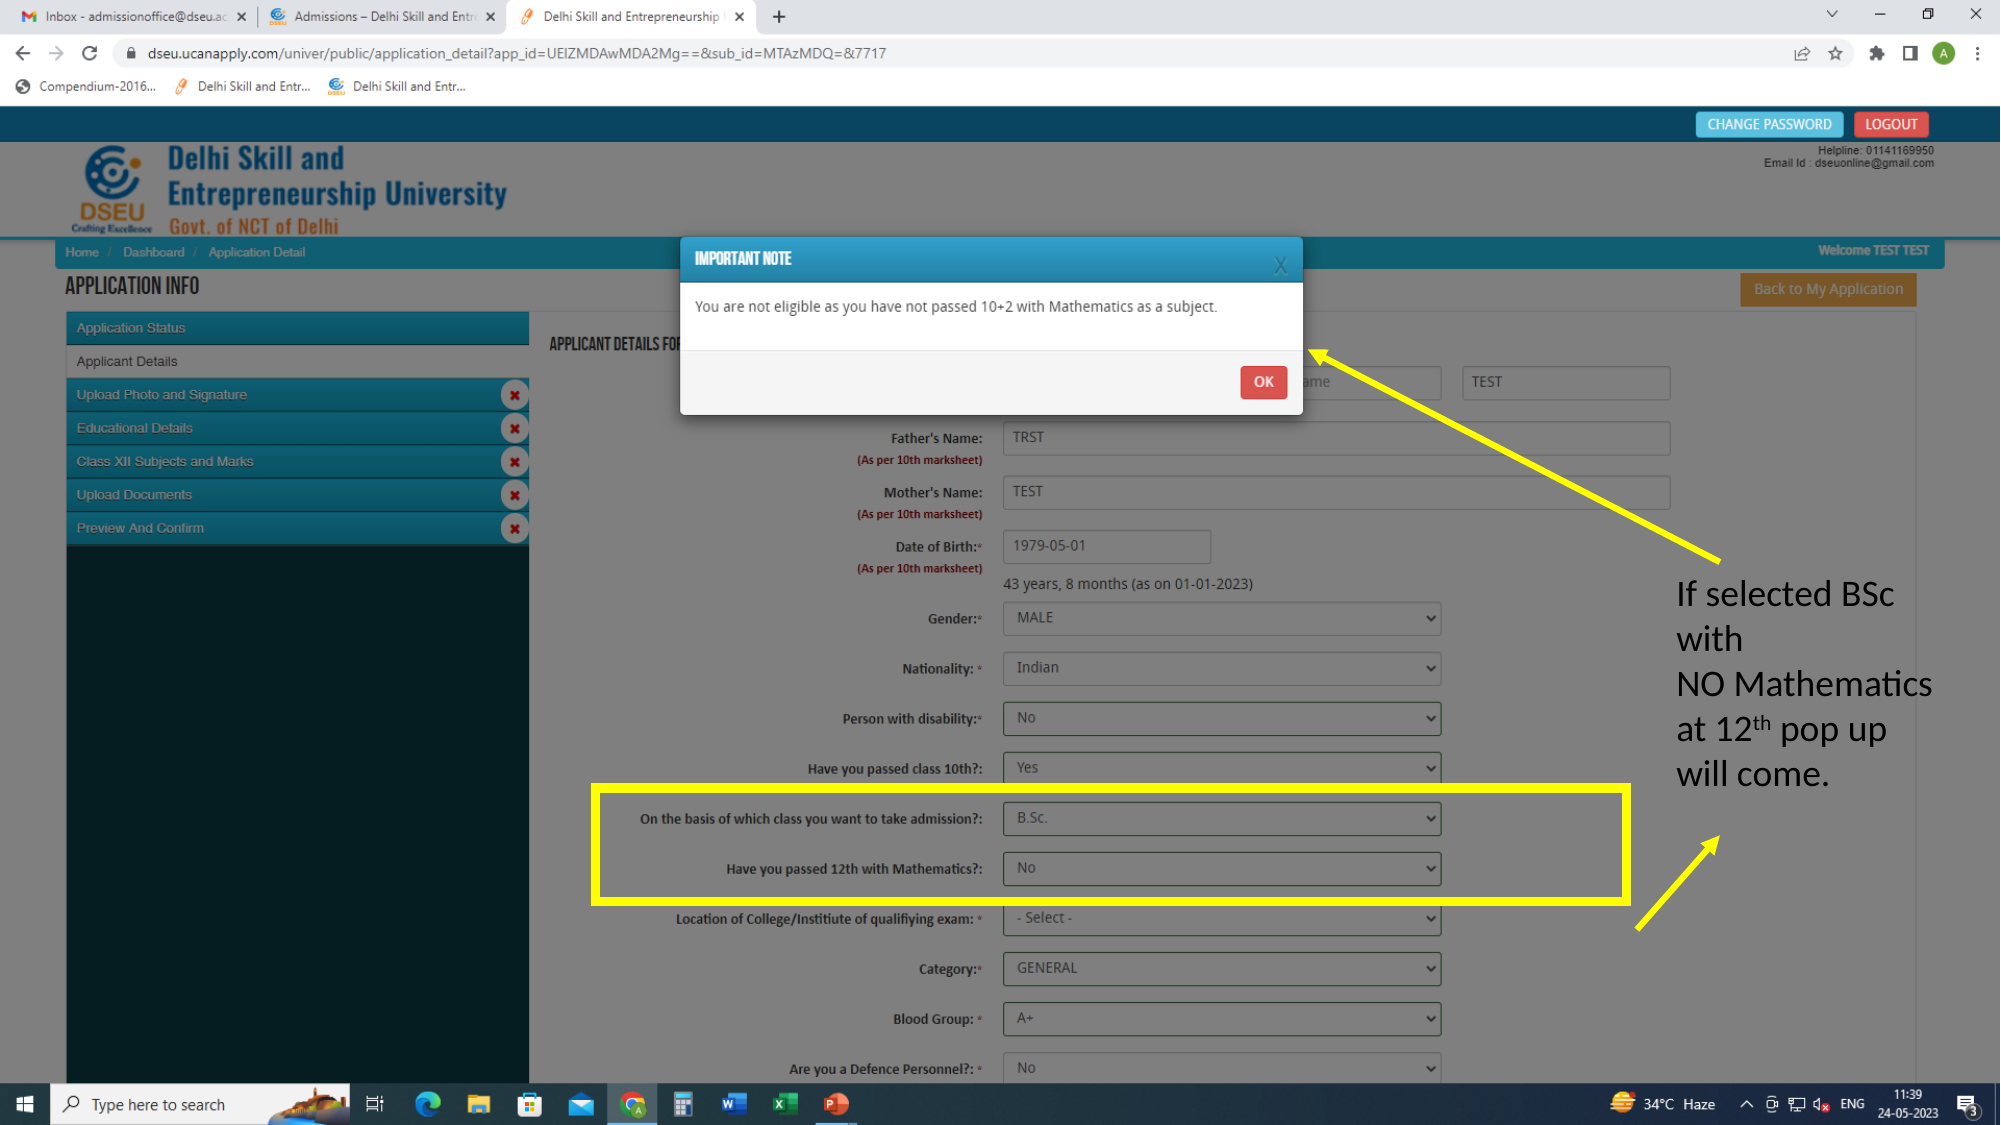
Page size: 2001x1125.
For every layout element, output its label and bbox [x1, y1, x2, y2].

text_box [1636, 835, 1720, 930]
picture [0, 0, 2000, 139]
text_box [1307, 349, 1720, 563]
picture [0, 142, 2000, 1125]
